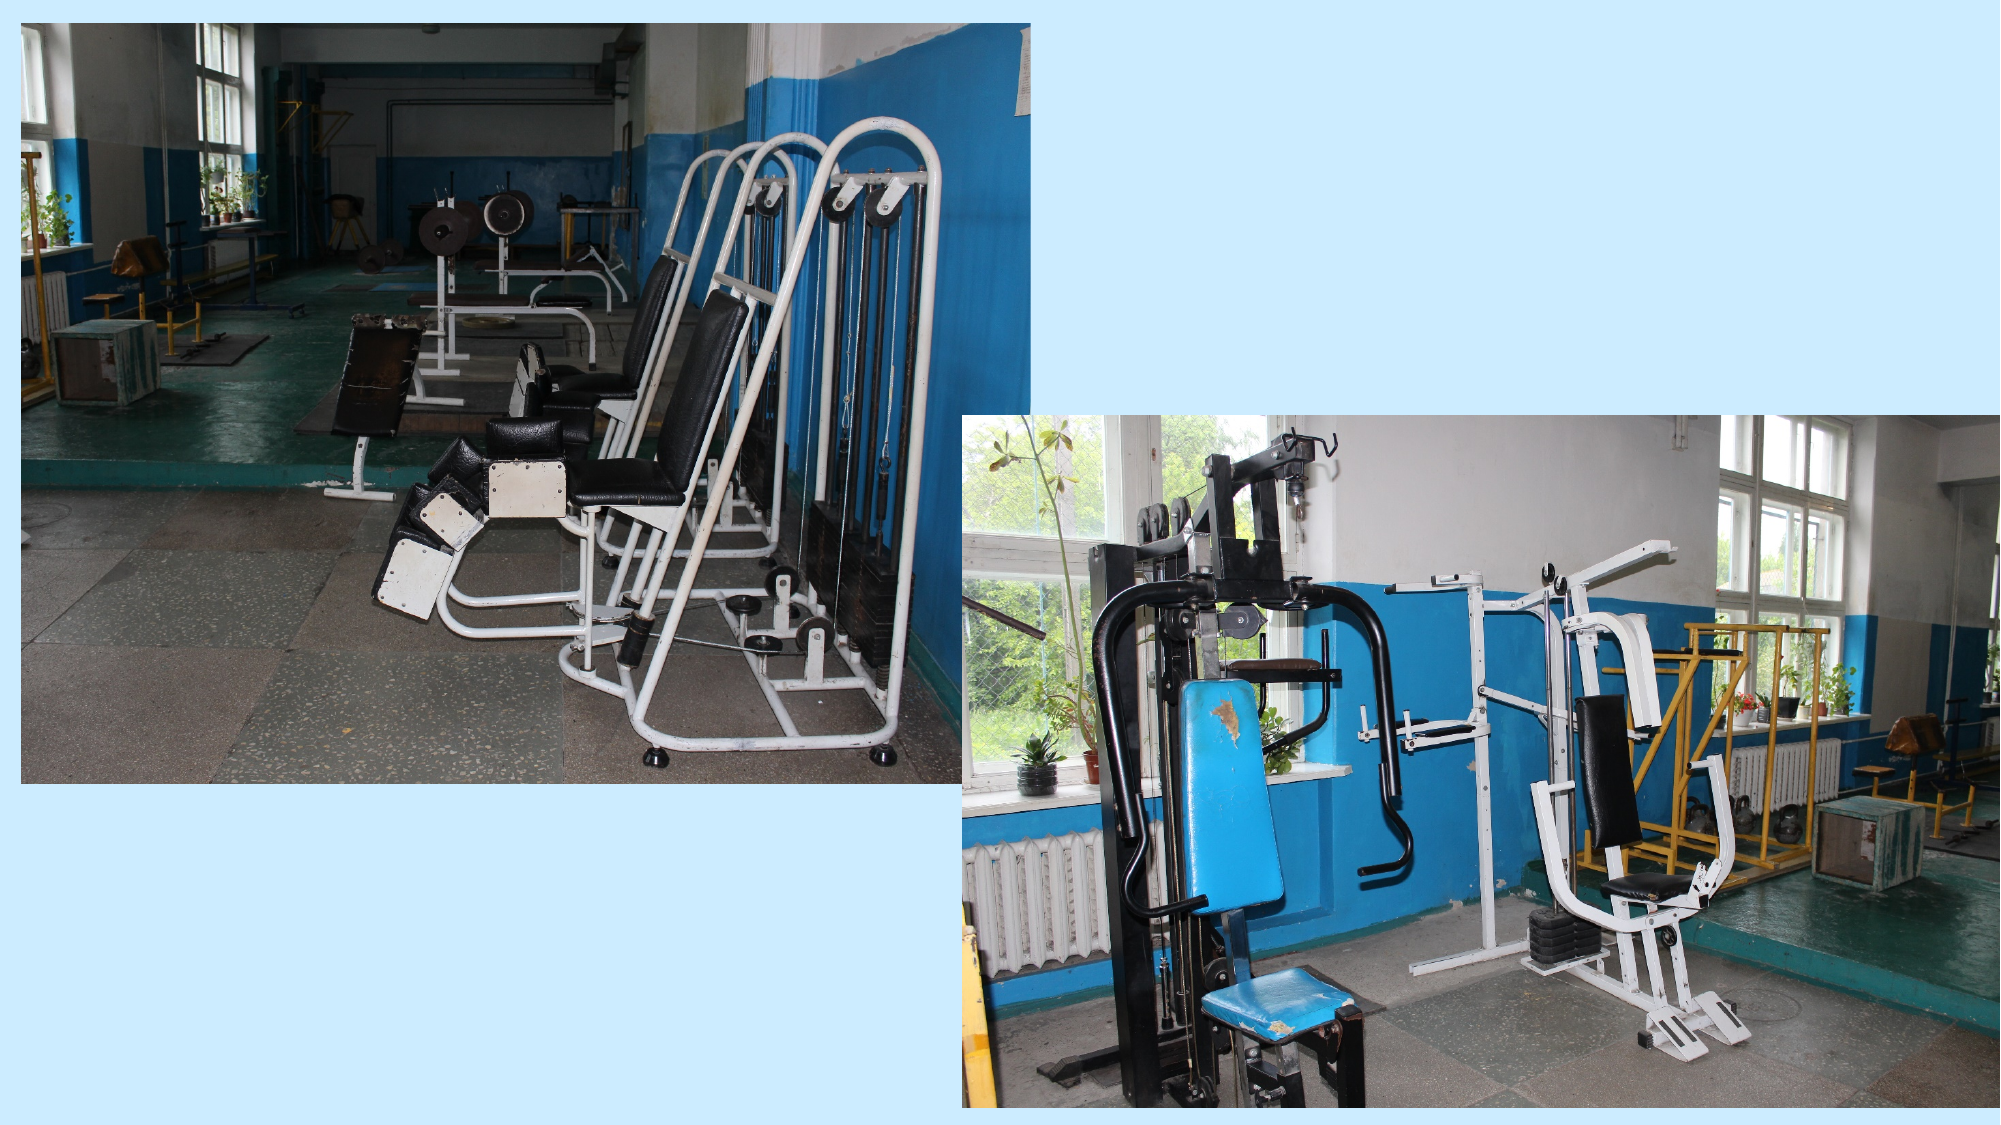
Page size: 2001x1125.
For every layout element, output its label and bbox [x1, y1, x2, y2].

picture [961, 415, 2000, 1108]
list [21, 23, 1031, 784]
